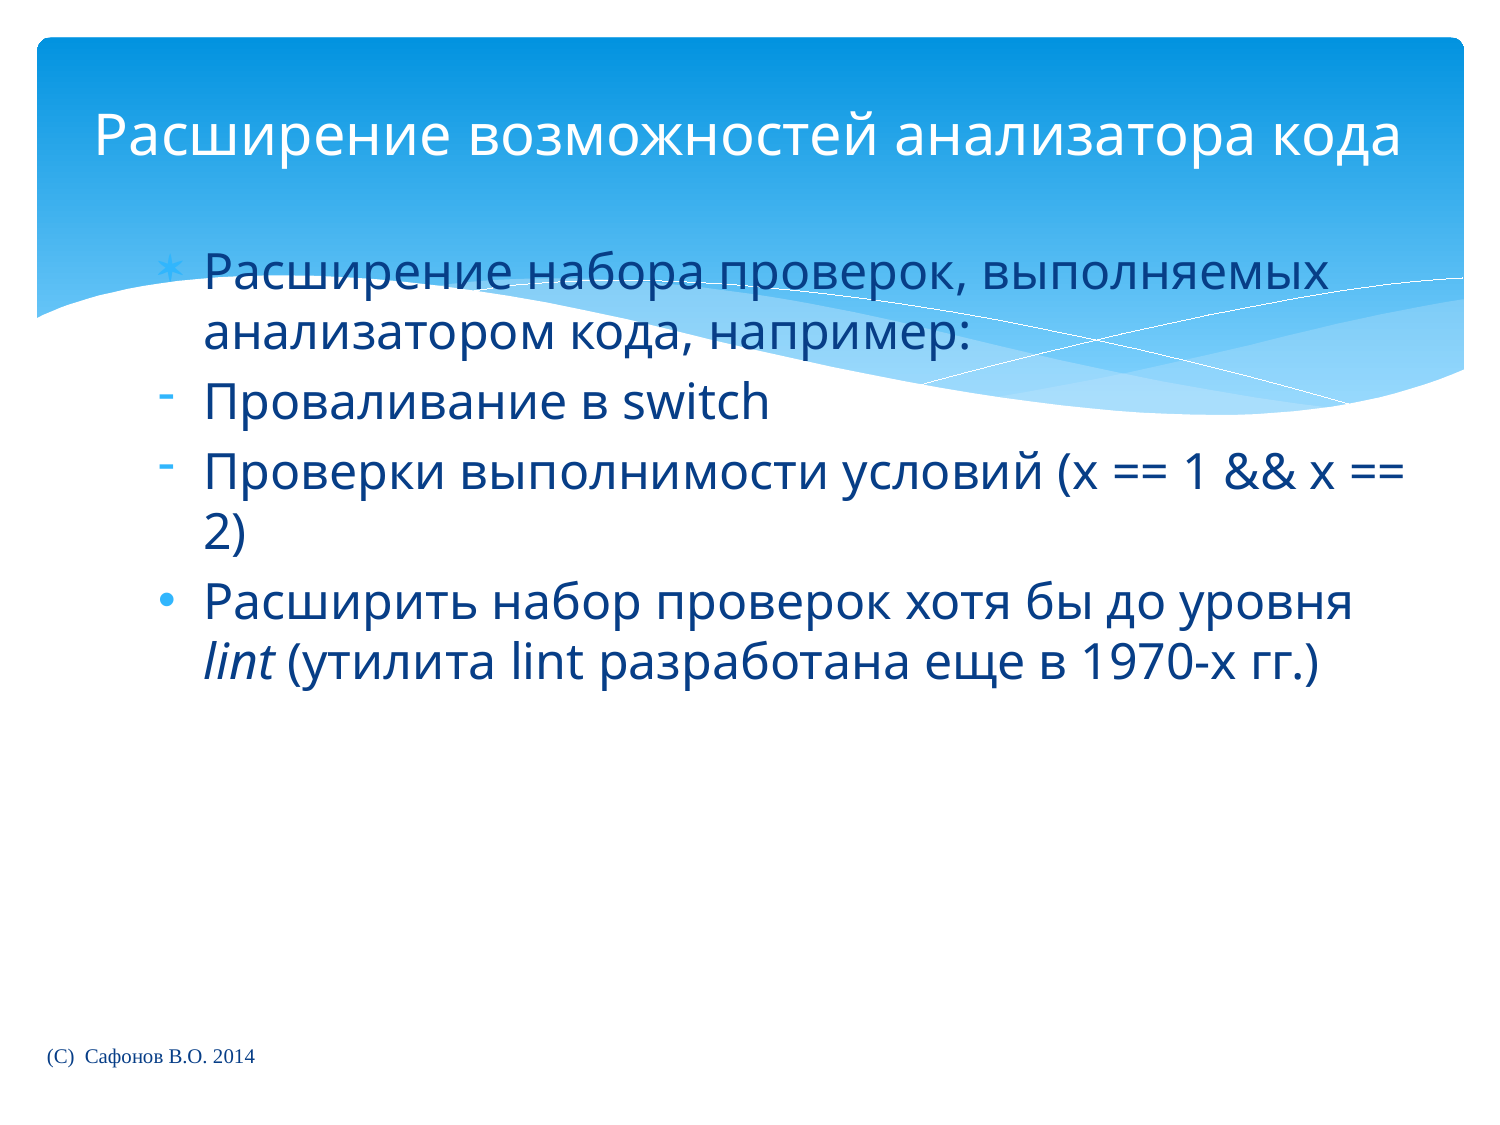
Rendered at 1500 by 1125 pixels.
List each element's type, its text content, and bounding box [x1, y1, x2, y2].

title Расширение возможностей анализатора кода [75, 55, 1424, 209]
footer (C) Сафонов В.О. 2014 [31, 1025, 653, 1086]
list Расширение набора проверок, выполняемых анализатором кода, например: Проваливание в switch Проверки выполнимости условий (x == 1 && x == 2) Расширить набор проверок хотя бы до уровня lint (утилита lint разработана еще в 1970-х гг.) [143, 231, 1424, 1005]
